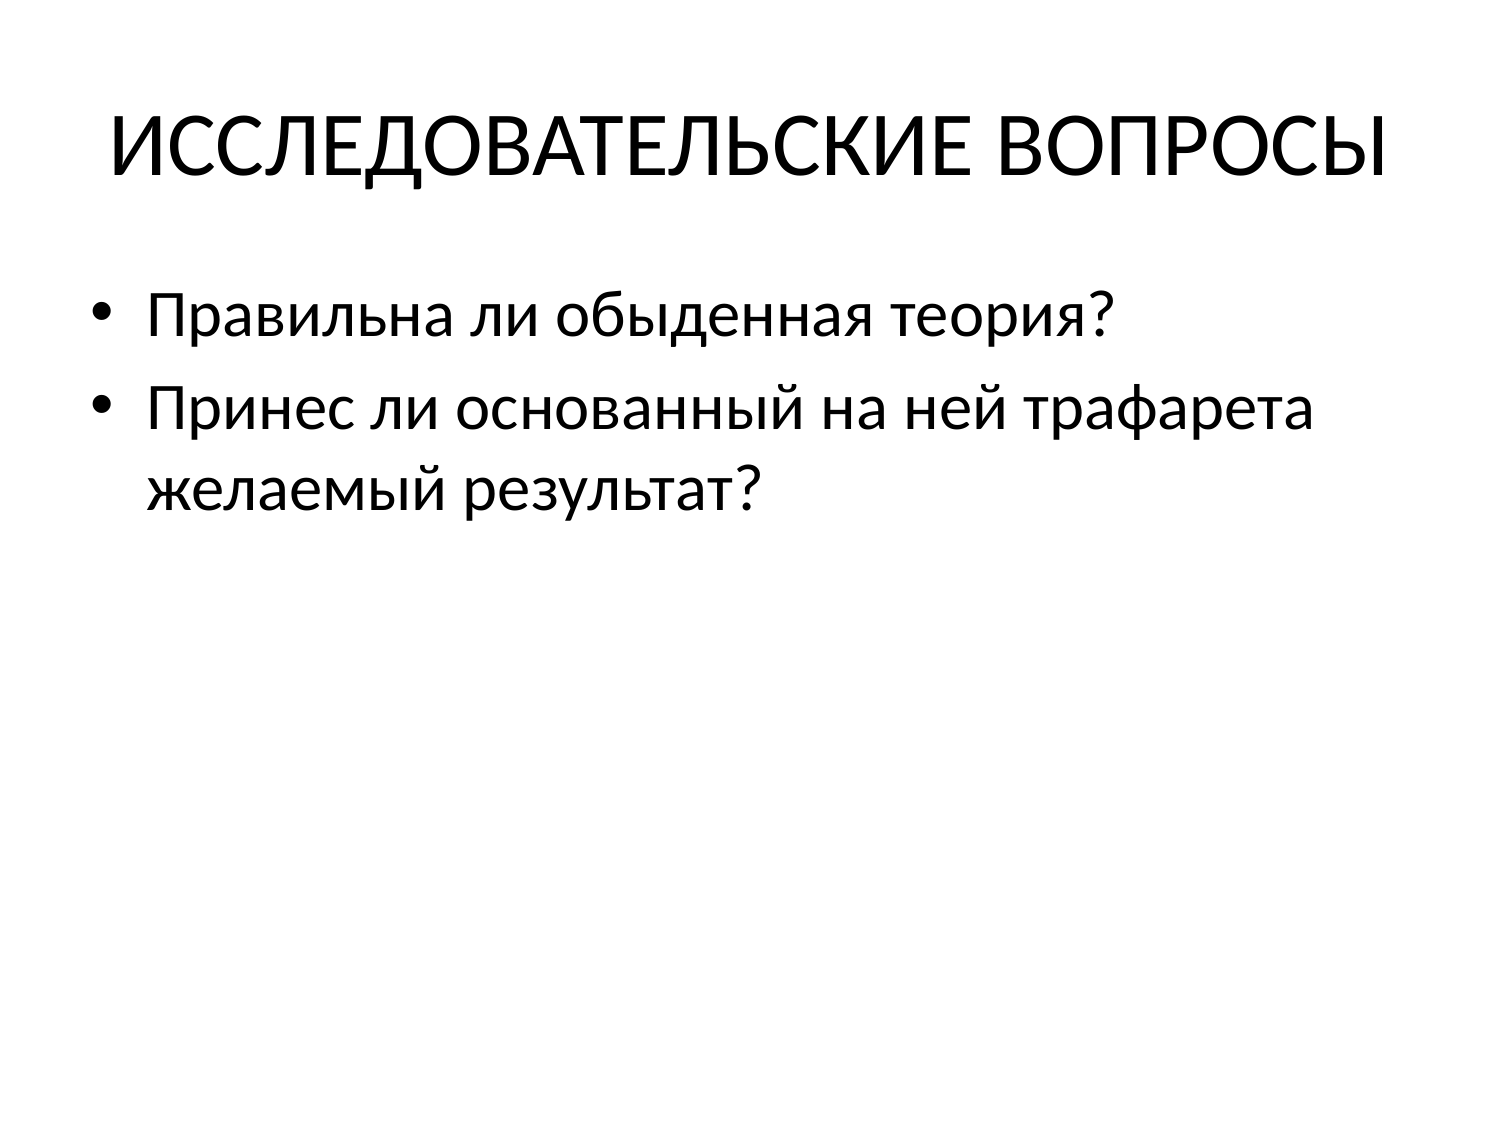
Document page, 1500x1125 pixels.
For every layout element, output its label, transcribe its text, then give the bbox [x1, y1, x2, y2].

list Правильна ли обыденная теория? Принес ли основанный на ней трафарета желаемый результат? [75, 262, 1425, 1005]
title ИССЛЕДОВАТЕЛЬСКИЕ ВОПРОСЫ [75, 45, 1425, 233]
